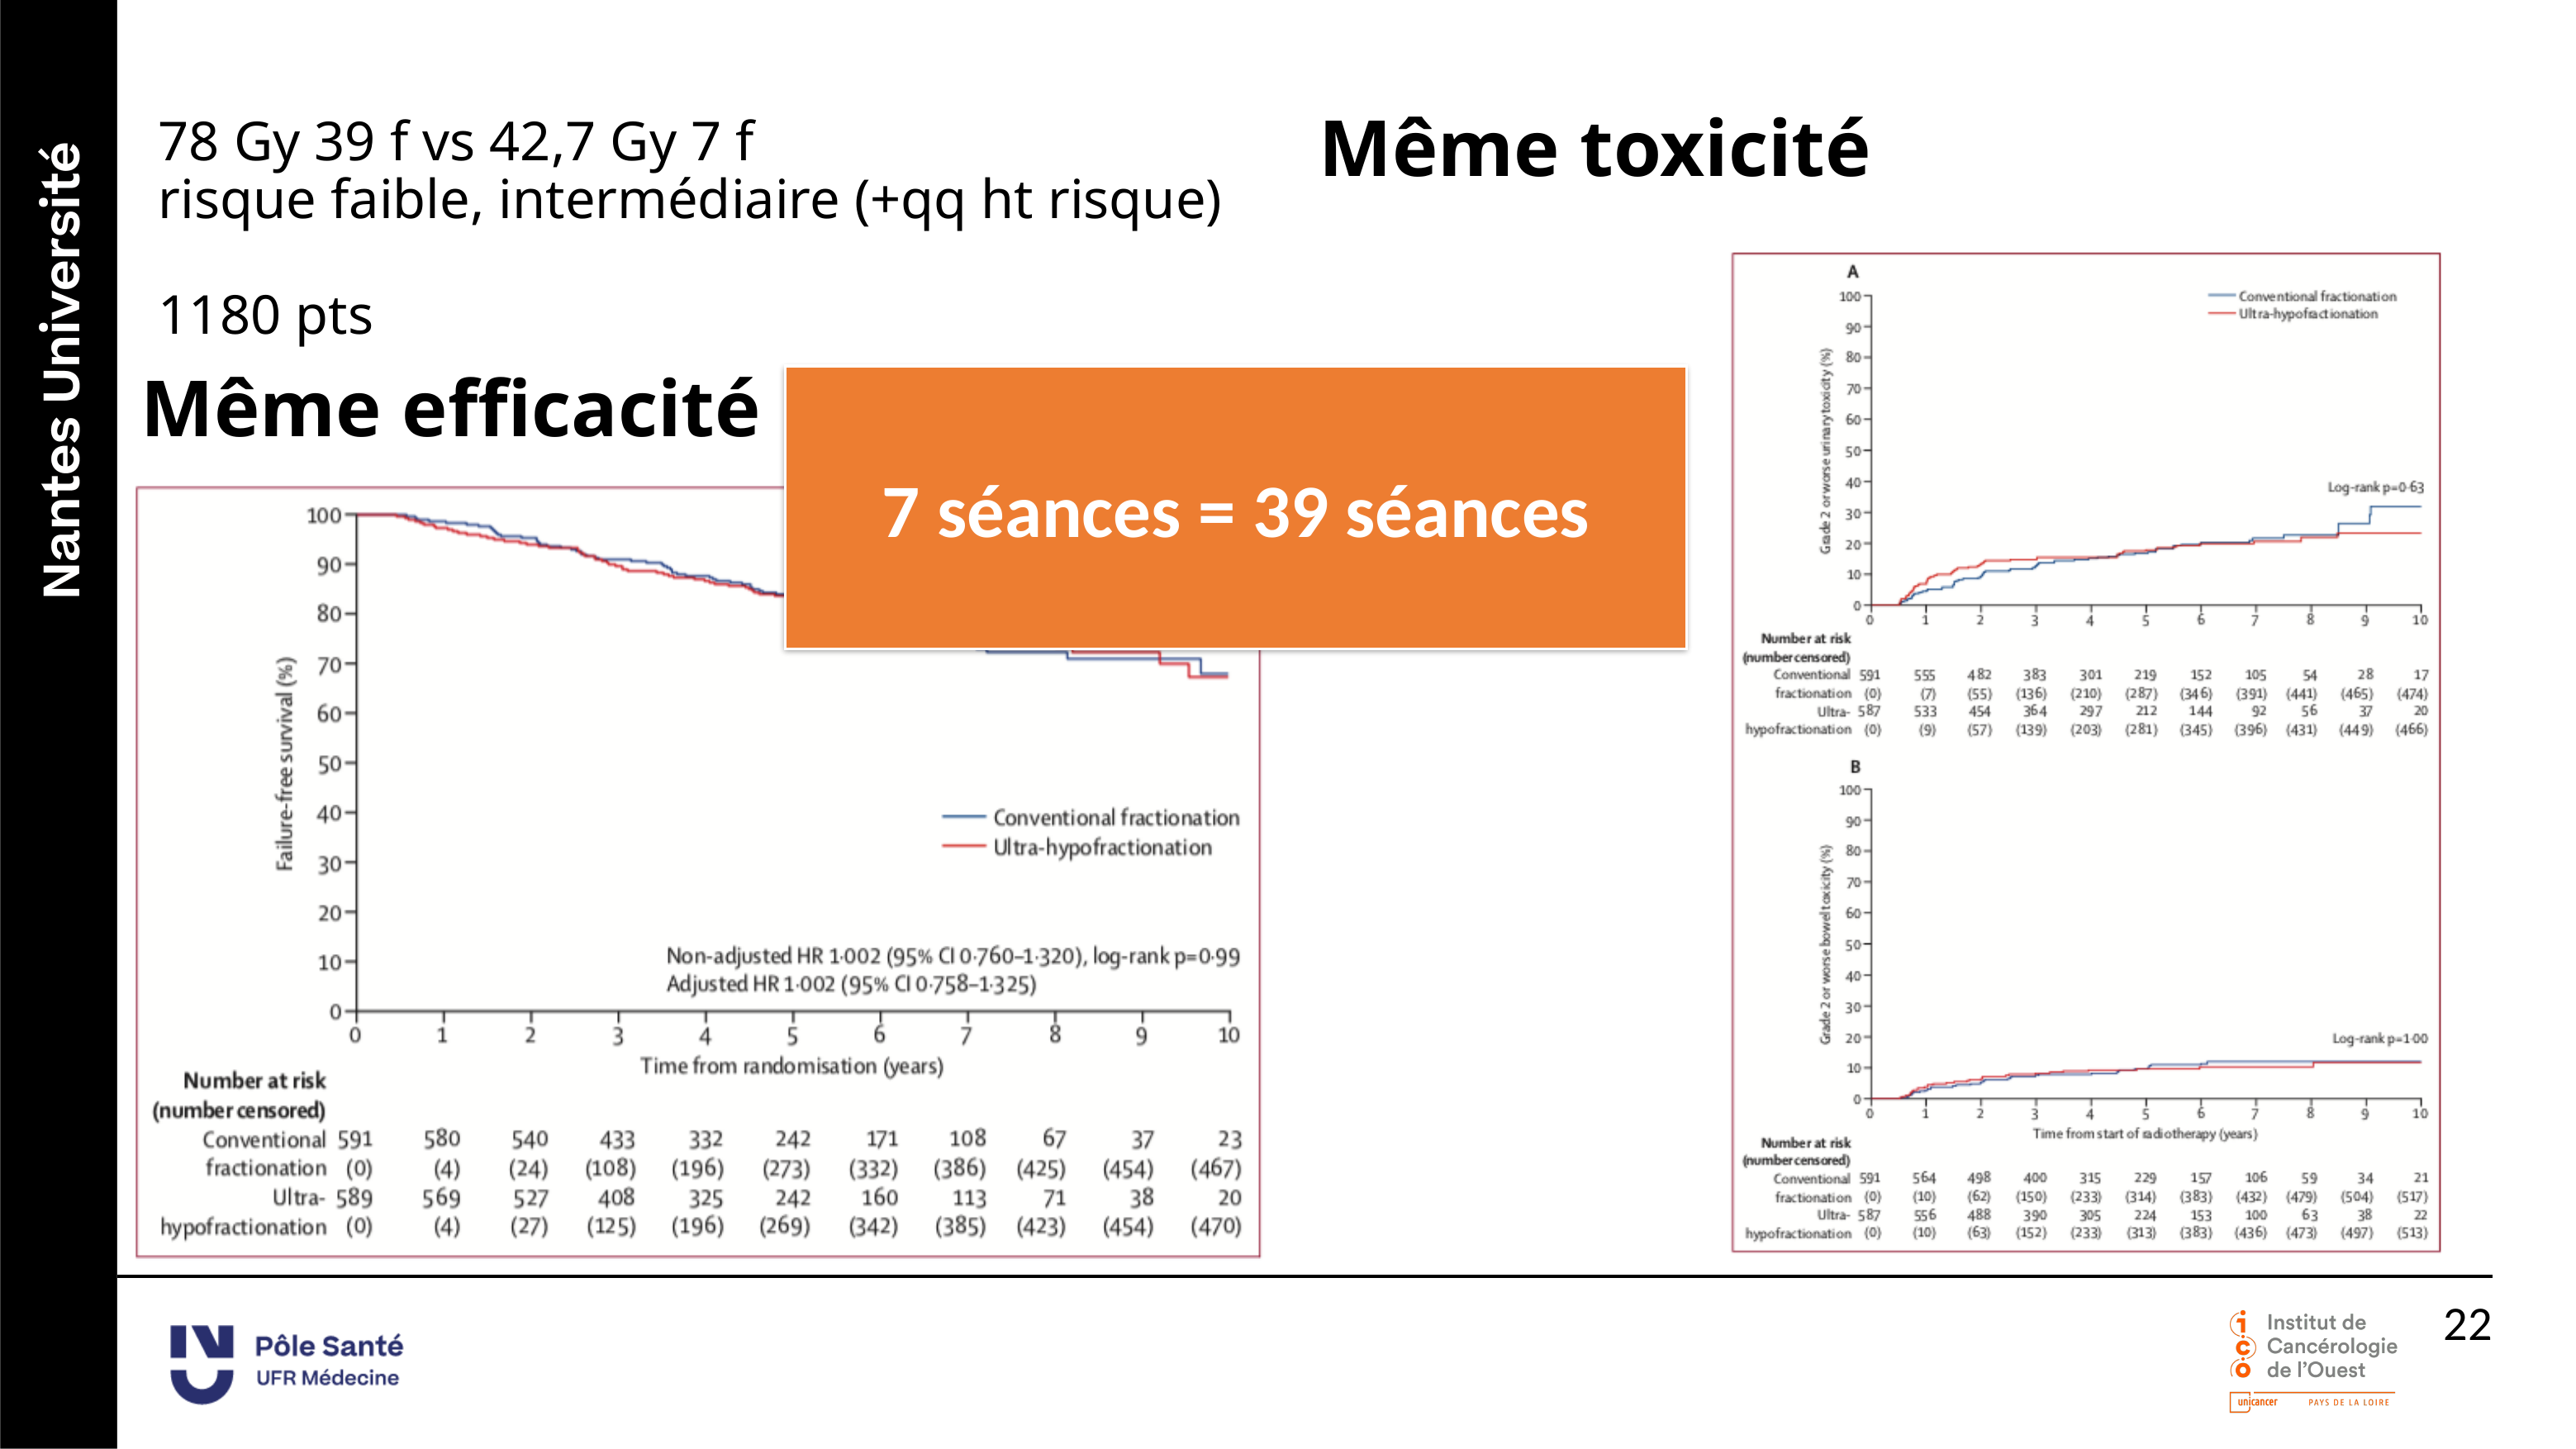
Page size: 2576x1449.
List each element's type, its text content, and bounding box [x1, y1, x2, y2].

list Même toxicité [1306, 25, 2403, 200]
picture [2215, 1299, 2412, 1428]
title 78 Gy 39 f vs 42,7 Gy 7 f risque faible, intermédiaire (+qq ht risque) 1180 pts [145, 90, 2481, 363]
picture [0, 0, 117, 1449]
picture [170, 1324, 404, 1405]
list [1376, 244, 2576, 1257]
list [128, 459, 1267, 1281]
list Même efficacité [128, 324, 1267, 458]
text_box 7 séances = 39 séances [784, 364, 1371, 650]
